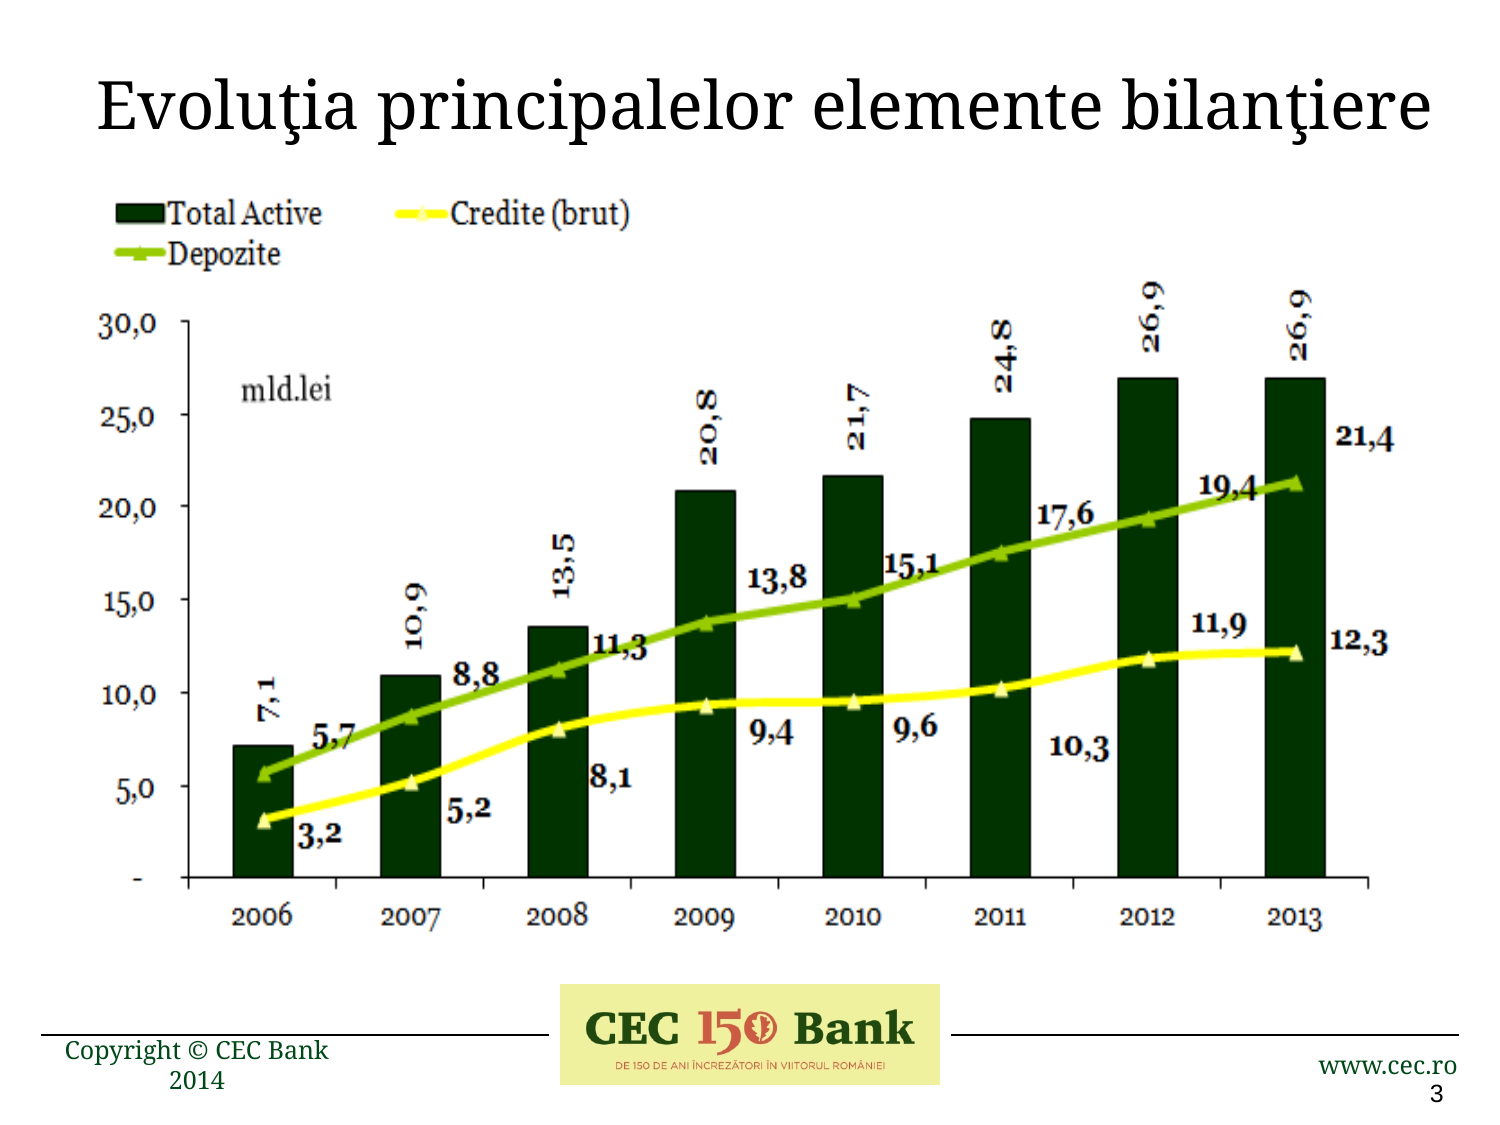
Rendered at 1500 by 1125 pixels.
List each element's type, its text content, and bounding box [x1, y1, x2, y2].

picture [560, 984, 940, 1085]
slide_number 3 [1174, 1070, 1460, 1125]
picture [82, 172, 1436, 965]
text_box Evoluţia principalelor elemente bilanţiere [64, 55, 1465, 150]
